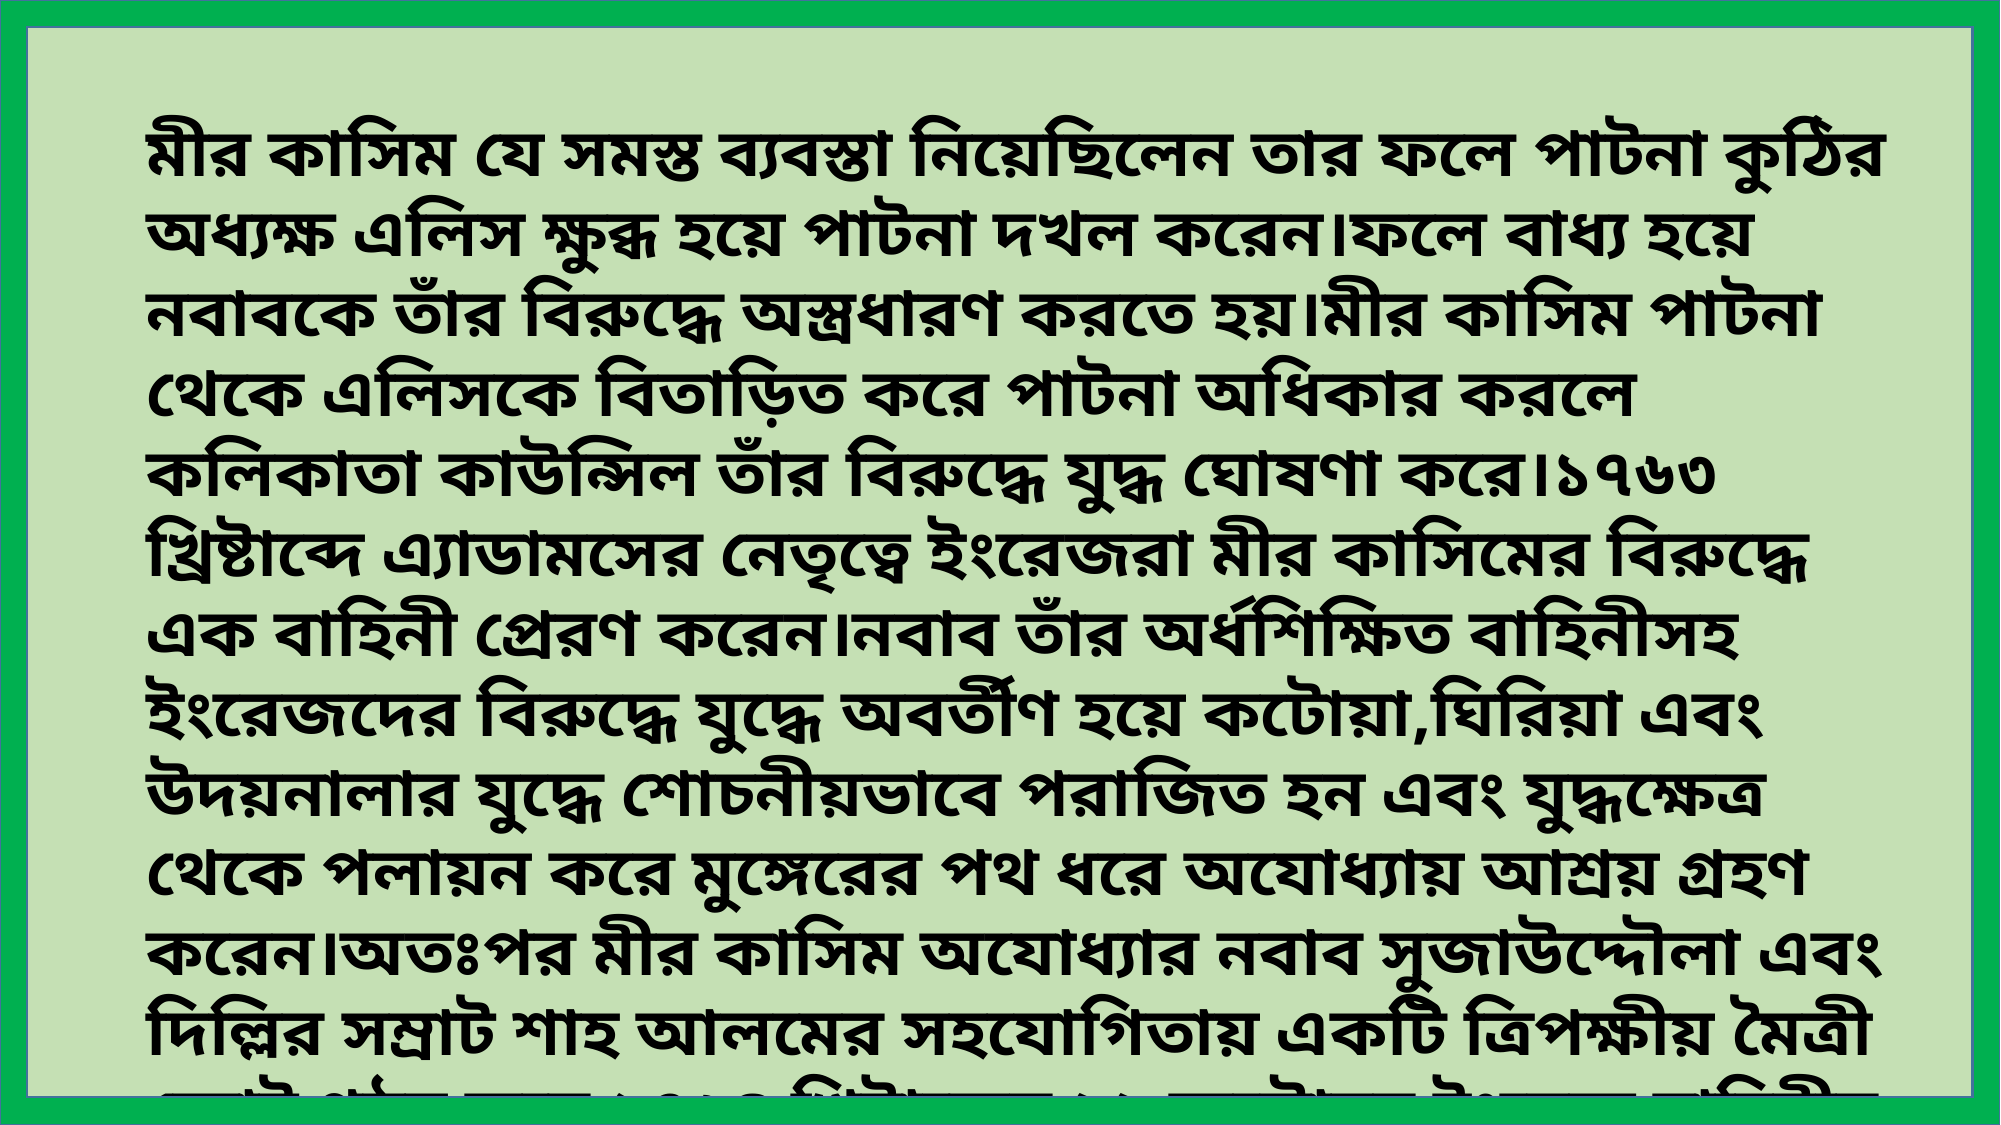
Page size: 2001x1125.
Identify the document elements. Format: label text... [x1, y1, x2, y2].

text_box [0, 0, 2000, 1125]
text_box মীর কাসিম যে সমস্ত ব্যবস্তা নিয়েছিলেন তার ফলে পাটনা কুঠির অধ্যক্ষ এলিস ক্ষুব্ধ হয়ে পাটনা দখল করেন।ফলে বাধ্য হয়ে নবাবকে তাঁর বিরুদ্ধে অস্ত্রধারণ করতে হয়।মীর কাসিম পাটনা থেকে এলিসকে বিতাড়িত করে পাটনা অধিকার করলে কলিকাতা কাউন্সিল তাঁর বিরুদ্ধে যুদ্ধ ঘোষণা করে।১৭৬৩ খ্রিষ্টাব্দে এ্যাডামসের নেতৃত্বে ইংরেজরা মীর কাসিমের বিরুদ্ধে এক বাহিনী প্রেরণ করেন।নবাব তাঁর অর্ধশিক্ষিত বাহিনীসহ ইংরেজদের বিরুদ্ধে যুদ্ধে অবর্তীণ হয়ে কটোয়া,ঘিরিয়া এবং উদয়নালার যুদ্ধে শোচনীয়ভাবে পরাজিত হন এবং যুদ্ধক্ষেত্র থেকে পলায়ন করে মুঙ্গেরের পথ ধরে অযোধ্যায় আশ্রয় গ্রহণ করেন।অতঃপর মীর কাসিম অযোধ্যার নবাব সুজাউদ্দৌলা এবং দিল্লির সম্রাট শাহ আলমের সহযোগিতায় একটি ত্রিপক্ষীয় মৈত্রী জোট গঠন করে ১৭৬৪ খ্রিষ্টাব্দের ২২ অক্টোবর ইংরেজ বাহিনীর বিরুদ্ধে বক্সারে মিলিত হন।যা বক্সারের যুদ্ধ নামে পরিচিত। এই যুদ্ধে নবাব মীর কাসিম ইংরেজ সেনাপতি মনরোর কাছে শোচনীয়রুপে পরাজিত হন।বহু বছর অজ্ঞাতবাসের পর ১৭৭৭ খ্রিষ্টাব্দে মীর কাসিমের মৃত্যু হয়। [131, 102, 1930, 1096]
